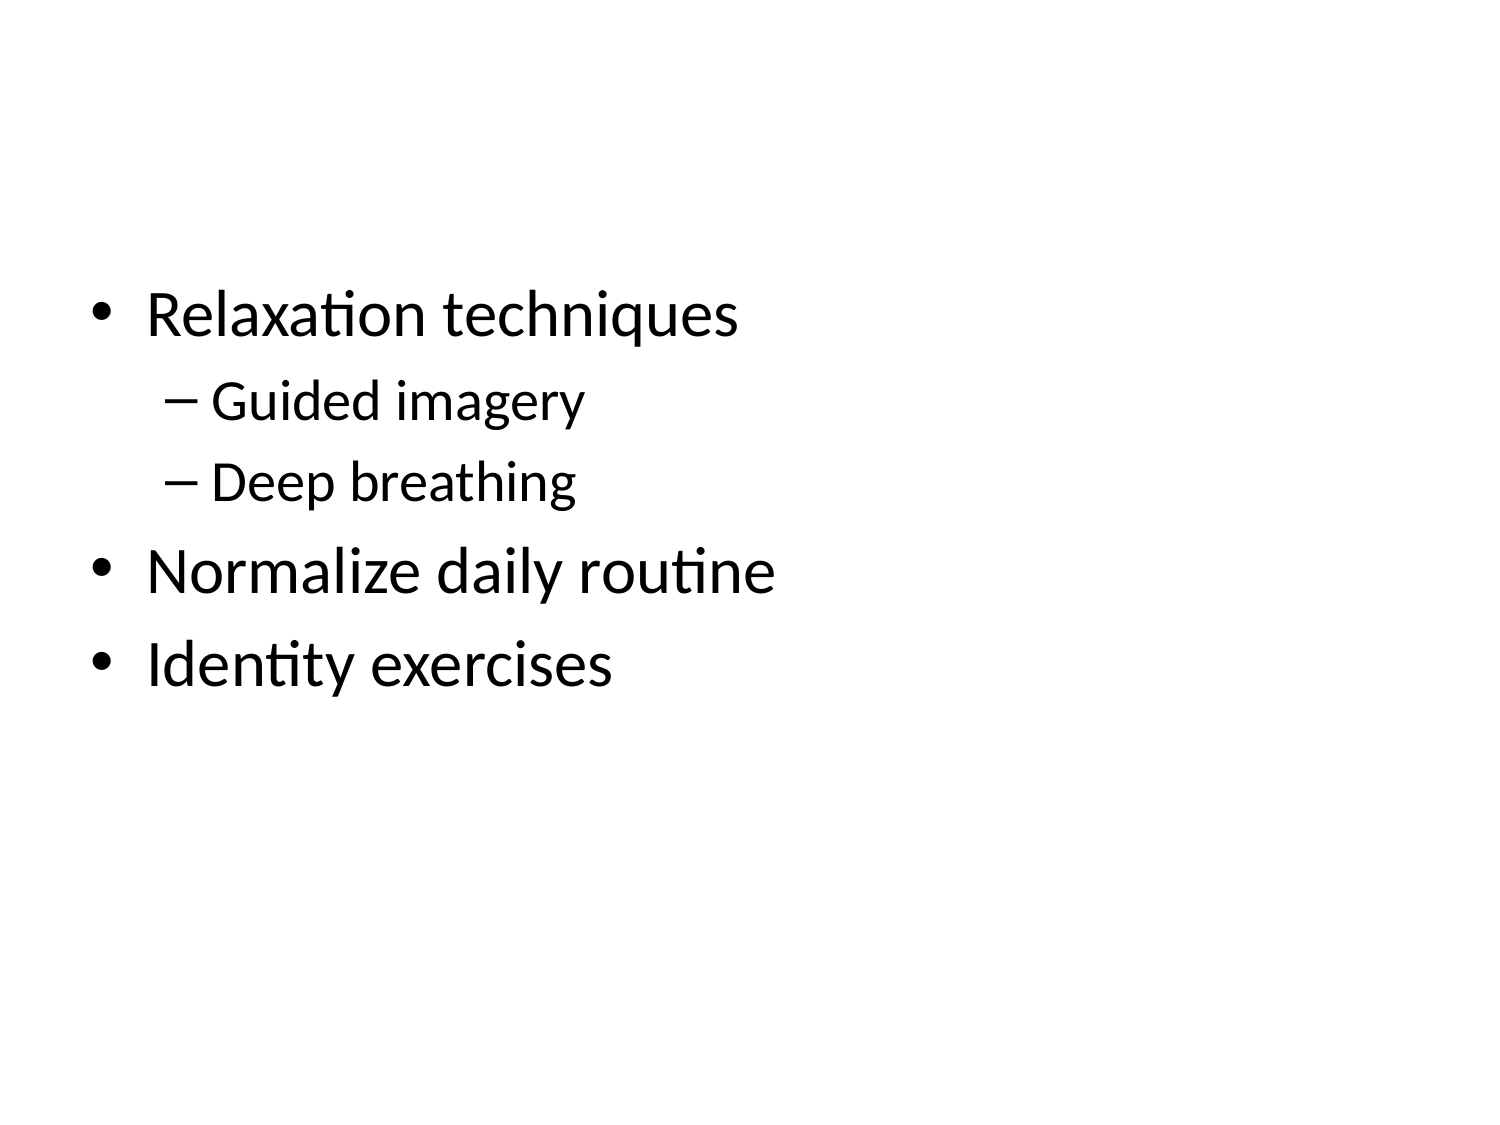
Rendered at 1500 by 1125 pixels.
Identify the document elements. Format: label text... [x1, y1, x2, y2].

list Relaxation techniques Guided imagery Deep breathing Normalize daily routine Identity exercises [75, 262, 1425, 1005]
